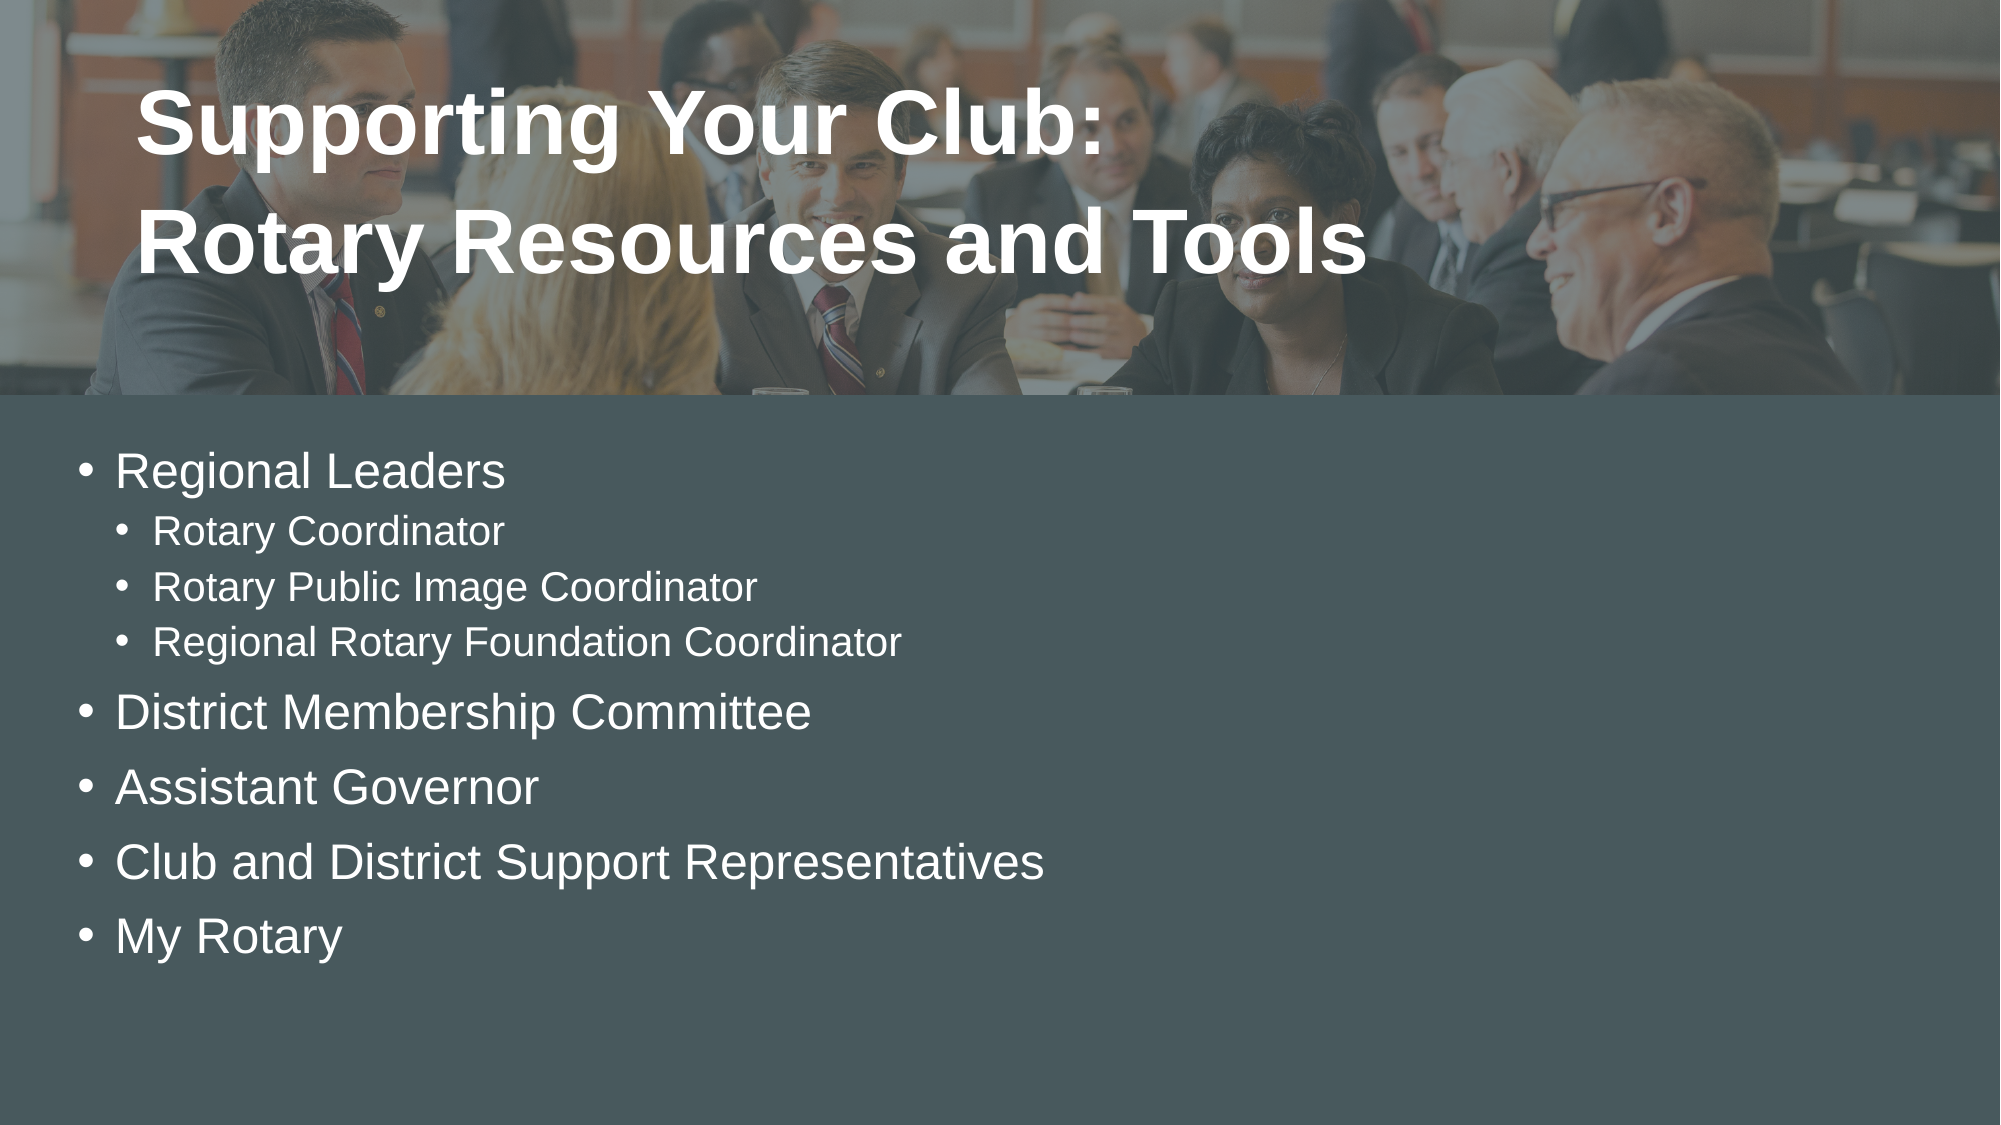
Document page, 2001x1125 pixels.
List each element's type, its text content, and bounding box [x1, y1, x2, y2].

list Regional Leaders Rotary Coordinator Rotary Public Image Coordinator Regional Rotary Foundation Coordinator District Membership Committee Assistant Governor Club and District Support Representatives My Rotary [62, 437, 1950, 1057]
picture [0, 0, 2000, 395]
